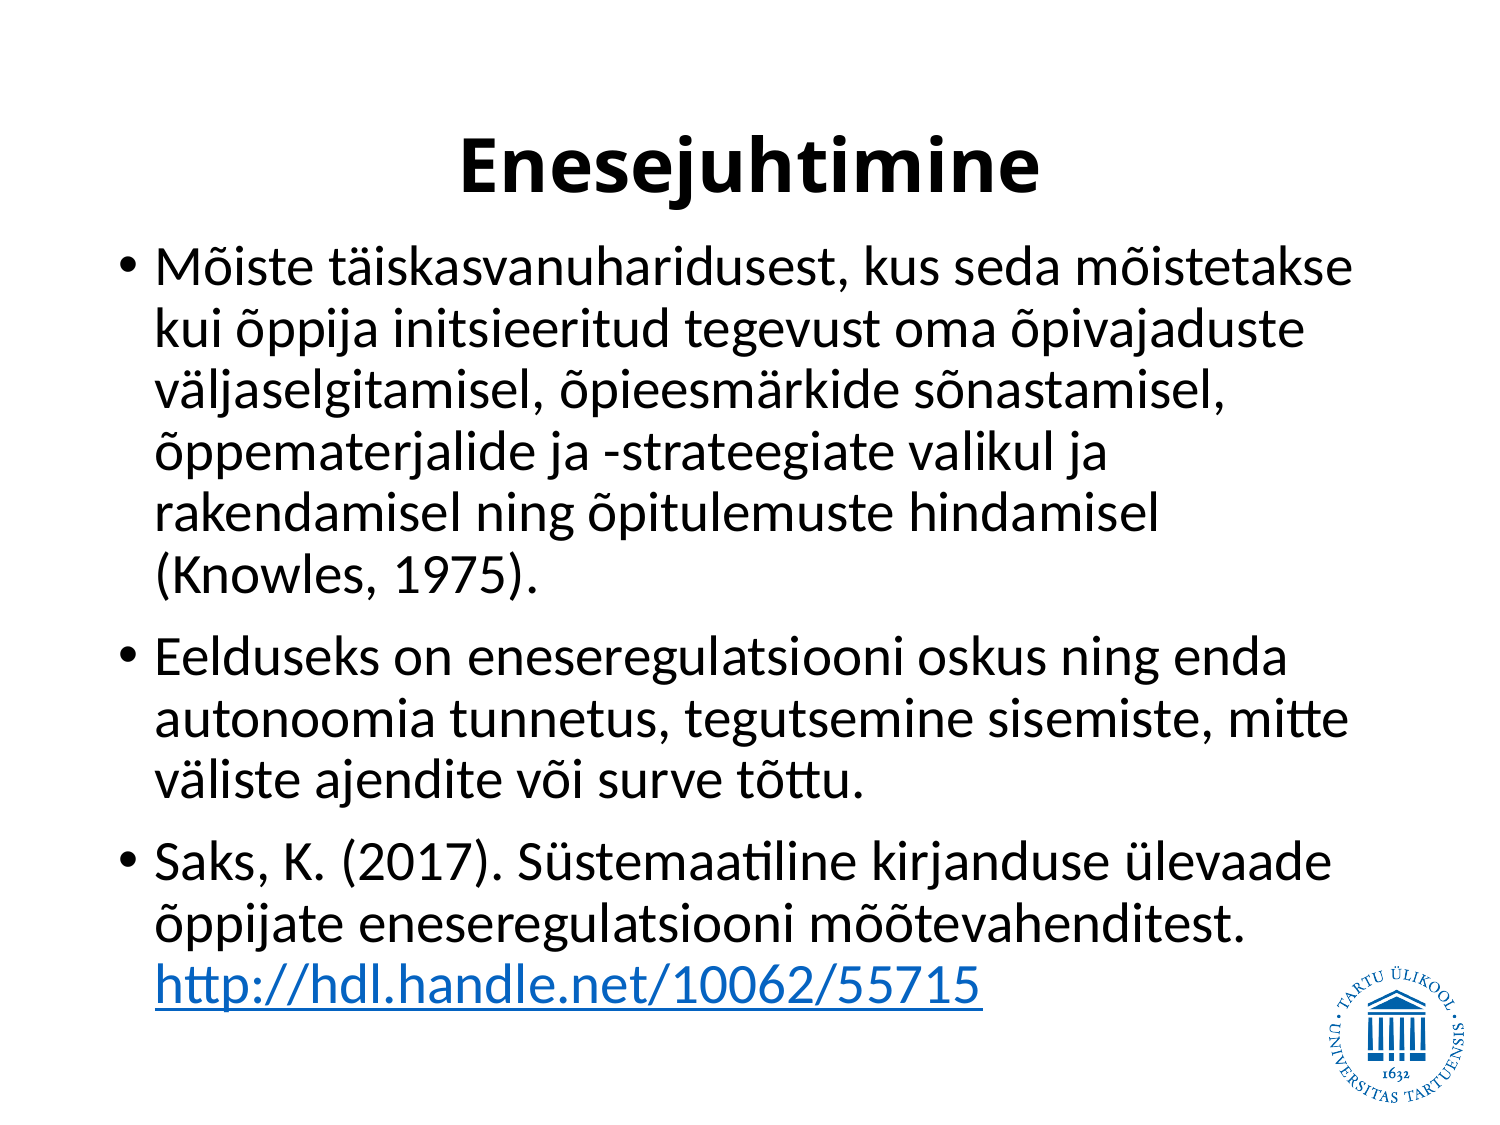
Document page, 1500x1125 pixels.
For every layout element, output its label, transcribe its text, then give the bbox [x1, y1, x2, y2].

title Enesejuhtimine [103, 59, 1397, 228]
picture [1329, 966, 1464, 1103]
list Mõiste täiskasvanuharidusest, kus seda mõistetakse kui õppija initsieeritud tegevust oma õpivajaduste väljaselgitamisel, õpieesmärkide sõnastamisel, õppematerjalide ja -strateegiate valikul ja rakendamisel ning õpitulemuste hindamisel (Knowles, 1975). Eelduseks on eneseregulatsiooni oskus ning enda autonoomia tunnetus, tegutsemine sisemiste, mitte väliste ajendite või surve tõttu. Saks, K. (2017). Süstemaatiline kirjanduse ülevaade õppijate eneseregulatsiooni mõõtevahenditest. http://hdl.handle.net/10062/55715 [103, 228, 1397, 1030]
